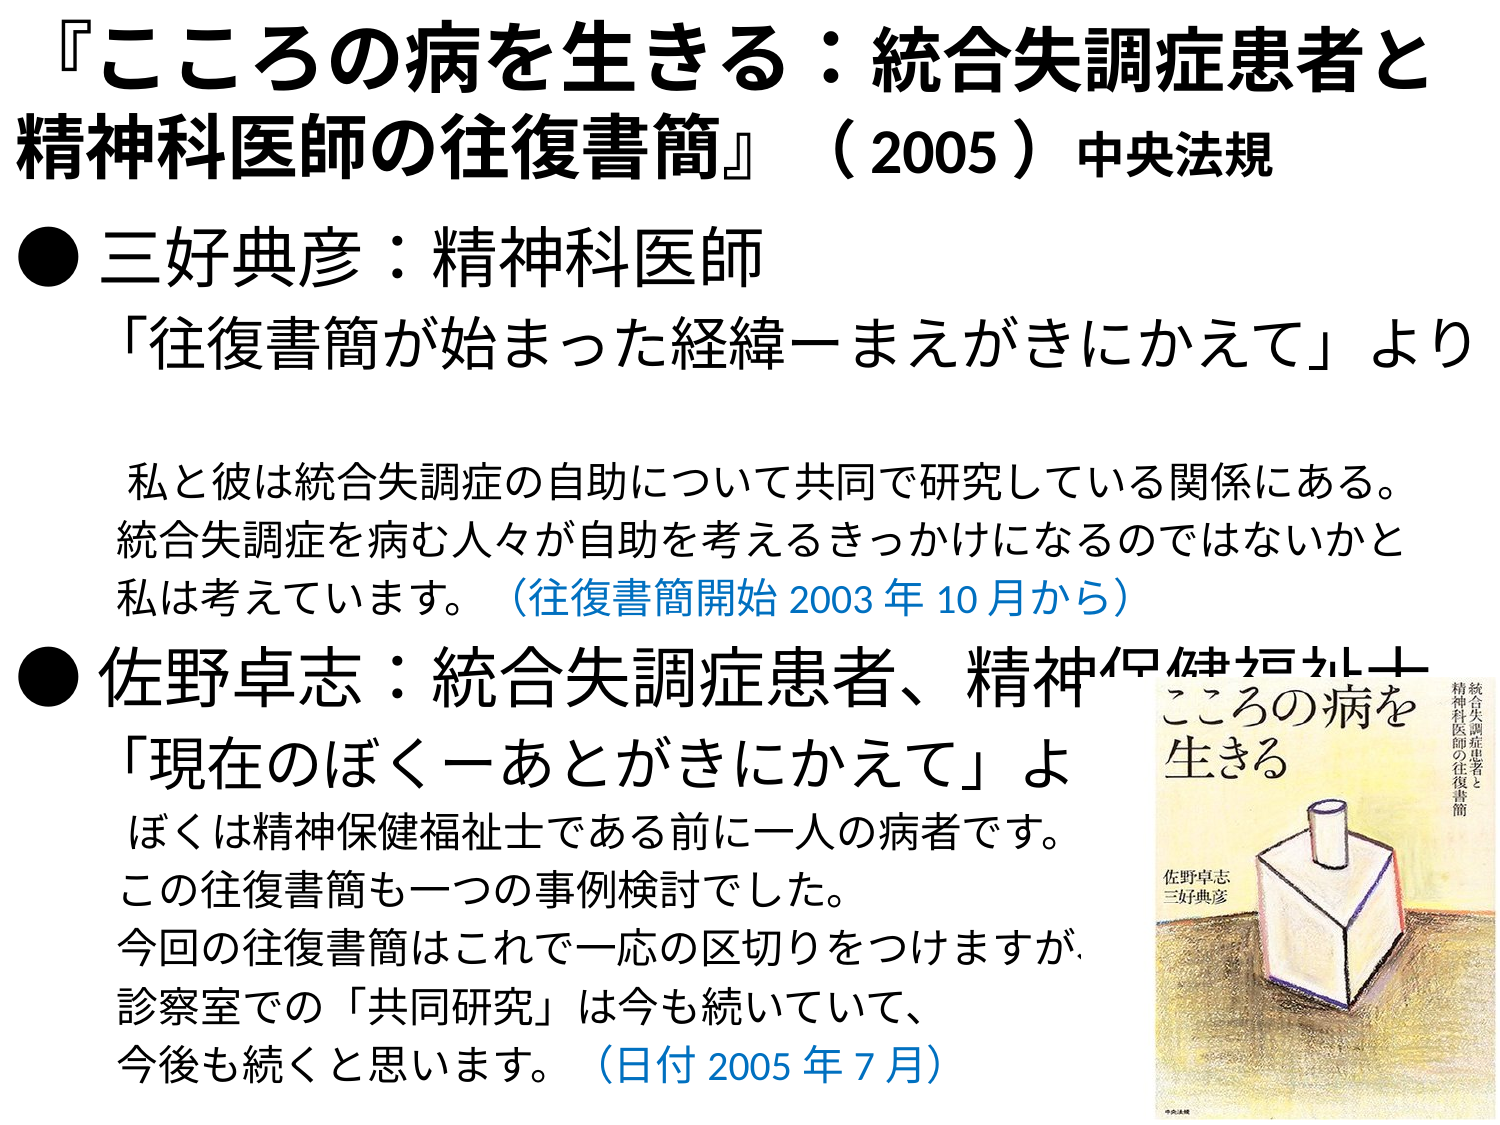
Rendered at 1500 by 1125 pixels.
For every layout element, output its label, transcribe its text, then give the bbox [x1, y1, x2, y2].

title 『こころの病を生きる：統合失調症患者と精神科医師の往復書簡』（2005）中央法規 [0, 0, 1500, 197]
list ●三好典彦：精神科医師 「往復書簡が始まった経緯ーまえがきにかえて」より 私と彼は統合失調症の自助について共同で研究している関係にある。 統合失調症を病む人々が自助を考えるきっかけになるのではないかと 私は考えています。（往復書簡開始2003年10月から） ●佐野卓志：統合失調症患者、精神保健福祉士 「現在のぼくーあとがきにかえて」より ぼくは精神保健福祉士である前に一人の病者です。 この往復書簡も一つの事例検討でした。 今回の往復書簡はこれで一応の区切りをつけますが、 診察室での「共同研究」は今も続いていて、 今後も続くと思います。（日付2005年7月） [0, 208, 1500, 1125]
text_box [1080, 677, 1500, 1122]
